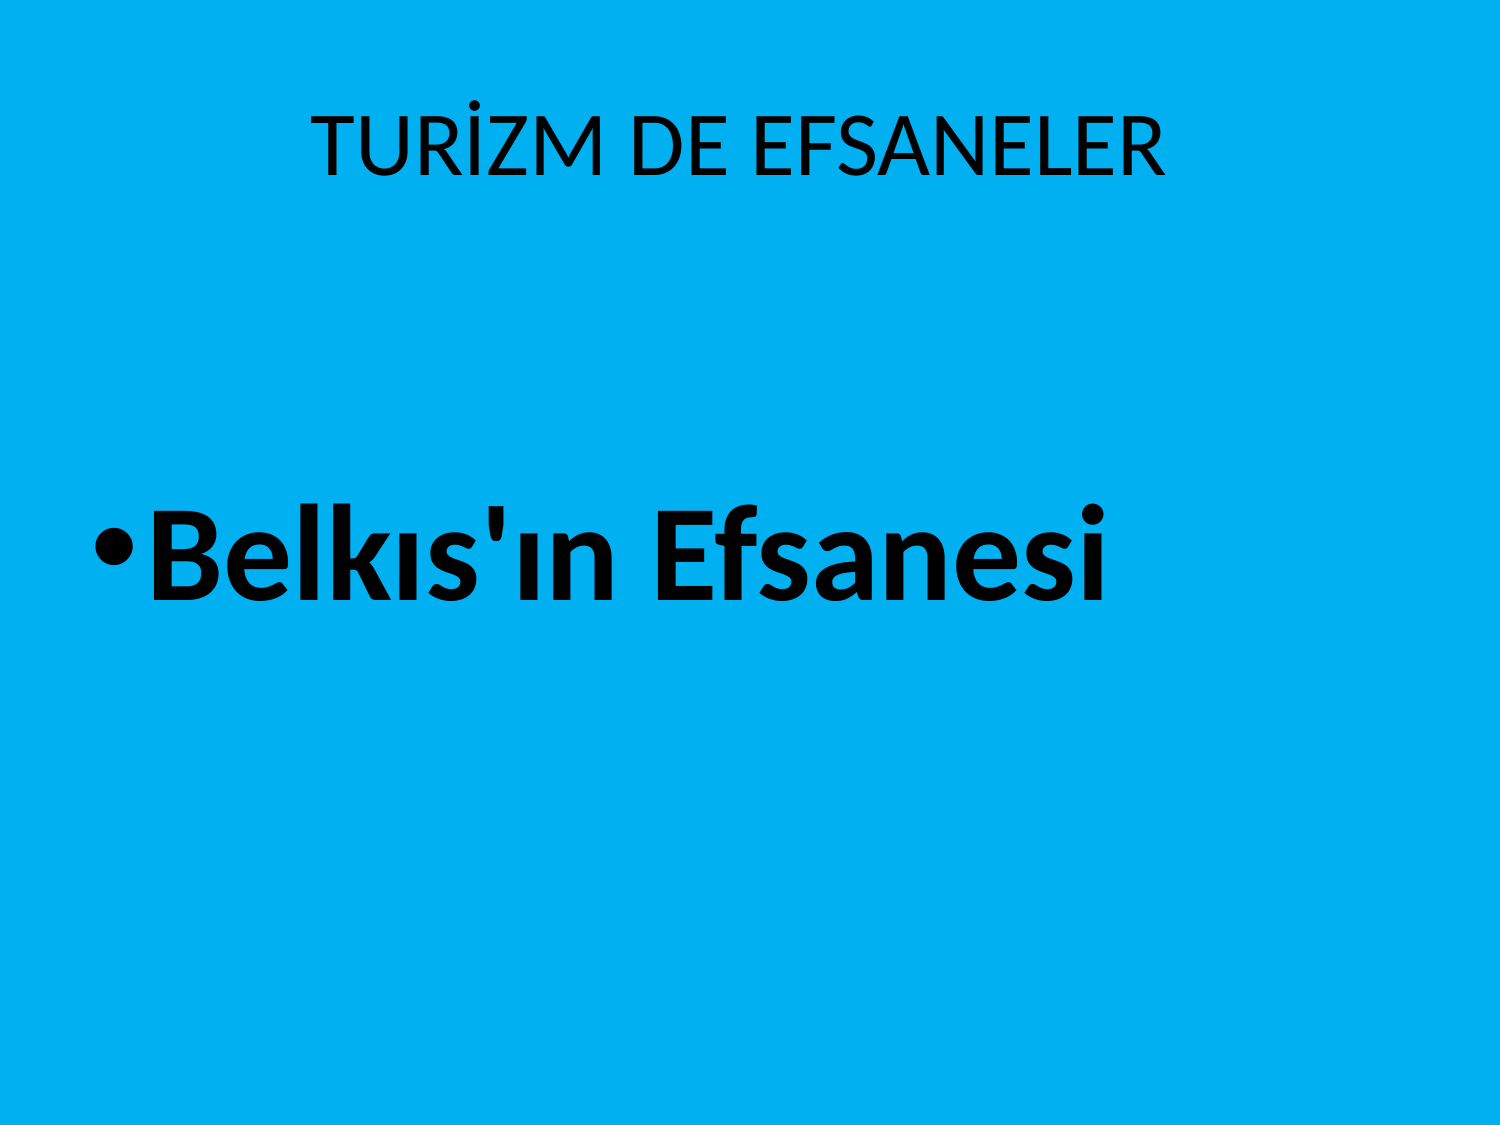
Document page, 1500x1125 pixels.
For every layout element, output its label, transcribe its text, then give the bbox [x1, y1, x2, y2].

title TURİZM DE EFSANELER [75, 45, 1425, 233]
list Belkıs'ın Efsanesi [75, 262, 1425, 1005]
